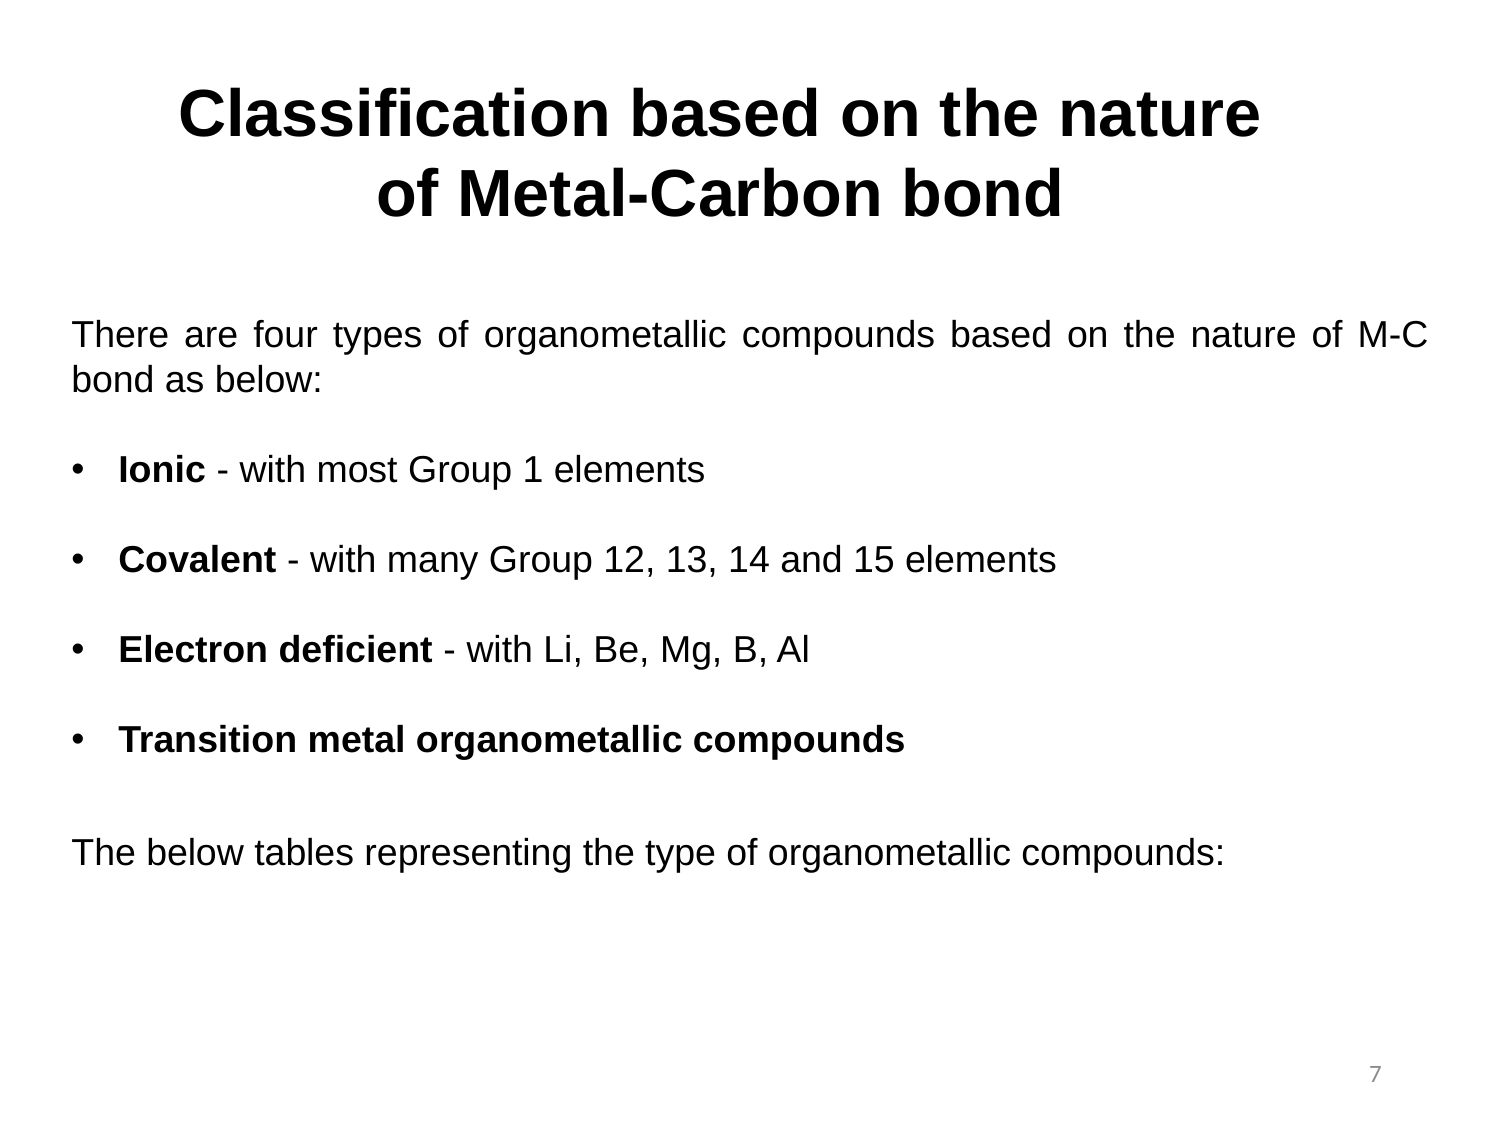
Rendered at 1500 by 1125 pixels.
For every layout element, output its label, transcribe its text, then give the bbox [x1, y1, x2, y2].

slide_number 7 [1059, 1042, 1397, 1103]
text_box Classification based on the nature of Metal-Carbon bond [135, 62, 1307, 238]
text_box There are four types of organometallic compounds based on the nature of M-C bond as below: Ionic - with most Group 1 elements Covalent - with many Group 12, 13, 14 and 15 elements Electron deficient - with Li, Be, Mg, B, Al Transition metal organometallic compounds The below tables representing the type of organometallic compounds: [56, 303, 1444, 881]
